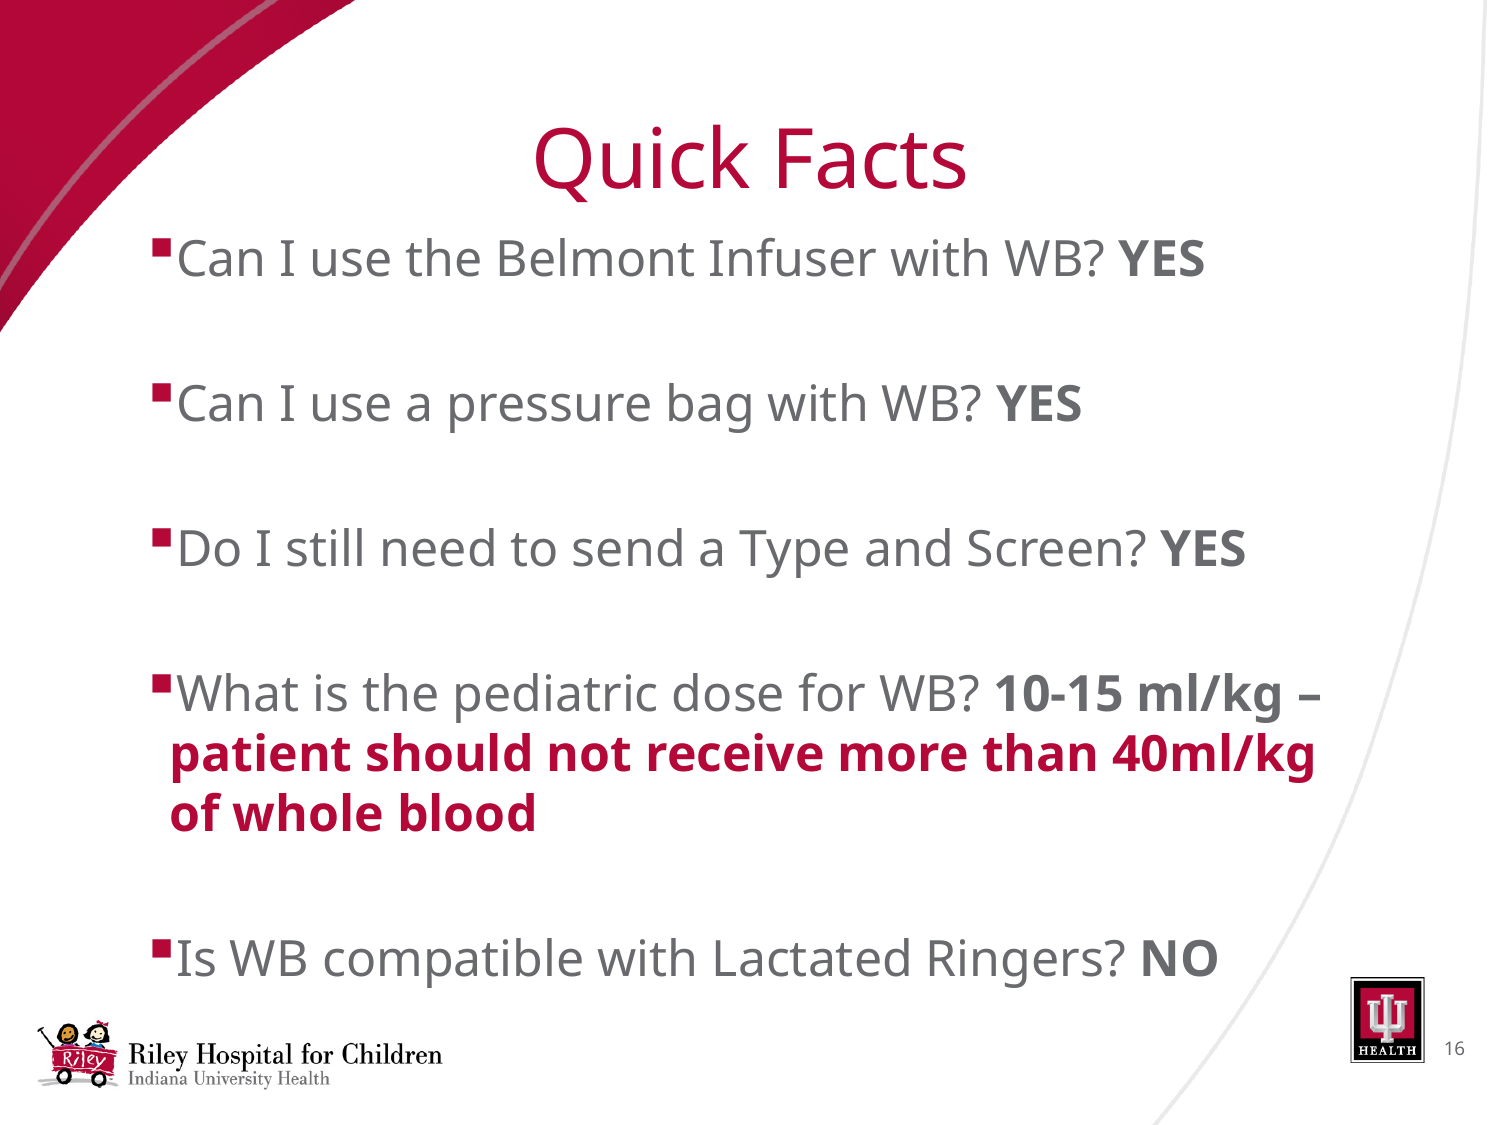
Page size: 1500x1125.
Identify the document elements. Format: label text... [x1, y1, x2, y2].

slide_number 16 [1335, 1019, 1466, 1080]
picture [0, 0, 1500, 1125]
list Can I use the Belmont Infuser with WB? YES Can I use a pressure bag with WB? YES Do I still need to send a Type and Screen? YES What is the pediatric dose for WB? 10-15 ml/kg – patient should not receive more than 40ml/kg of whole blood Is WB compatible with Lactated Ringers? NO [147, 225, 1353, 923]
title Quick Facts [131, 87, 1371, 235]
